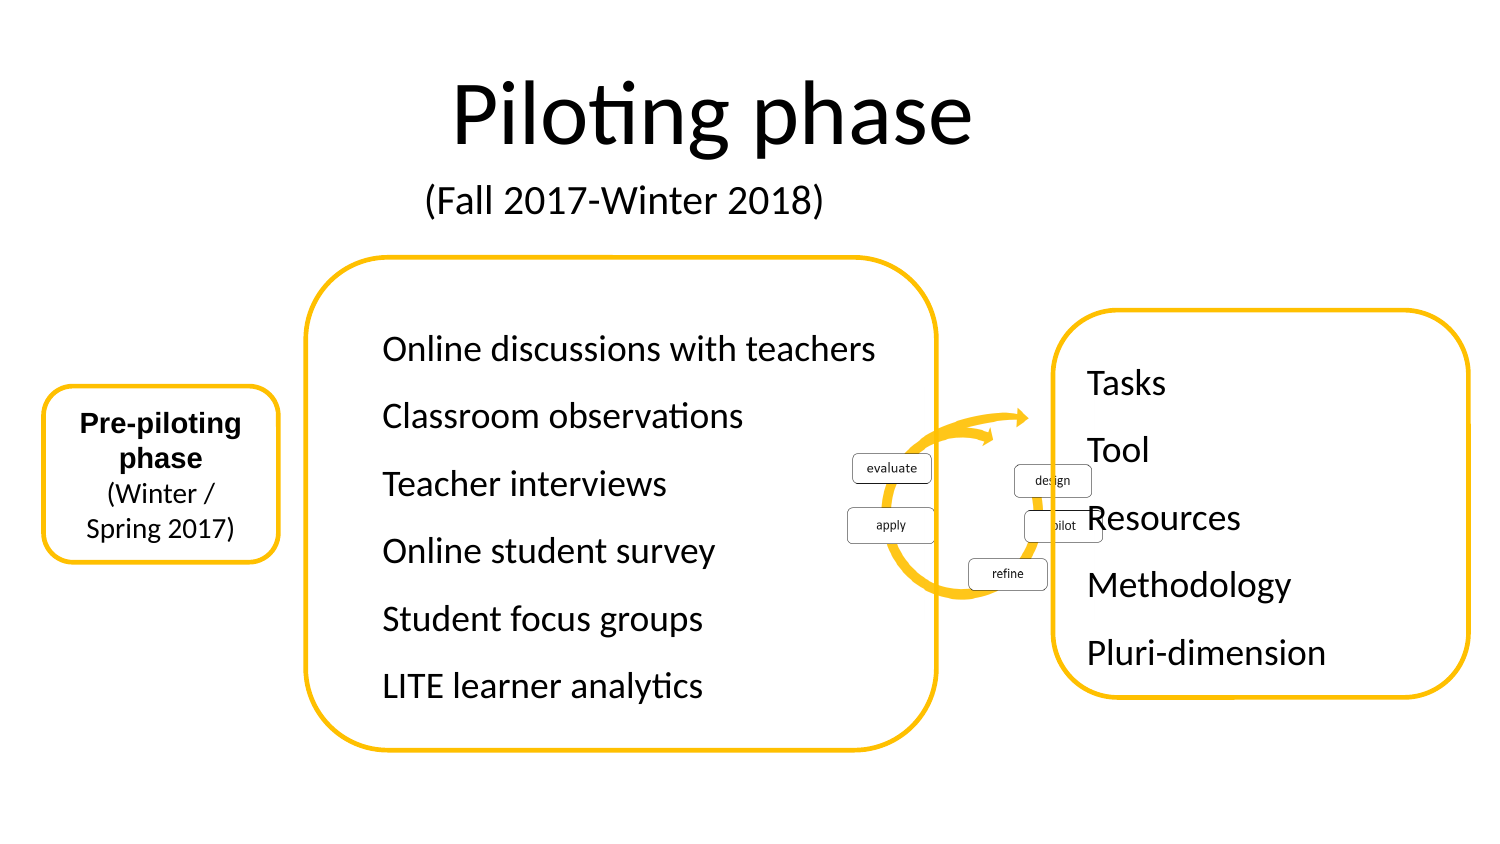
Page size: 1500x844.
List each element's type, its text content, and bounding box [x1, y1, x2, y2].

text_box Pre-piloting phase (Winter / Spring 2017) [43, 386, 279, 563]
text_box Tasks Tool Resources Methodology Pluri-dimension [1053, 310, 1469, 698]
text_box Online discussions with teachers Classroom observations Teacher interviews Online student survey Student focus groups LITE learner analytics [305, 257, 937, 751]
picture [804, 387, 1158, 621]
title Piloting phase (Fall 2017-Winter 2018) [160, 64, 1444, 228]
